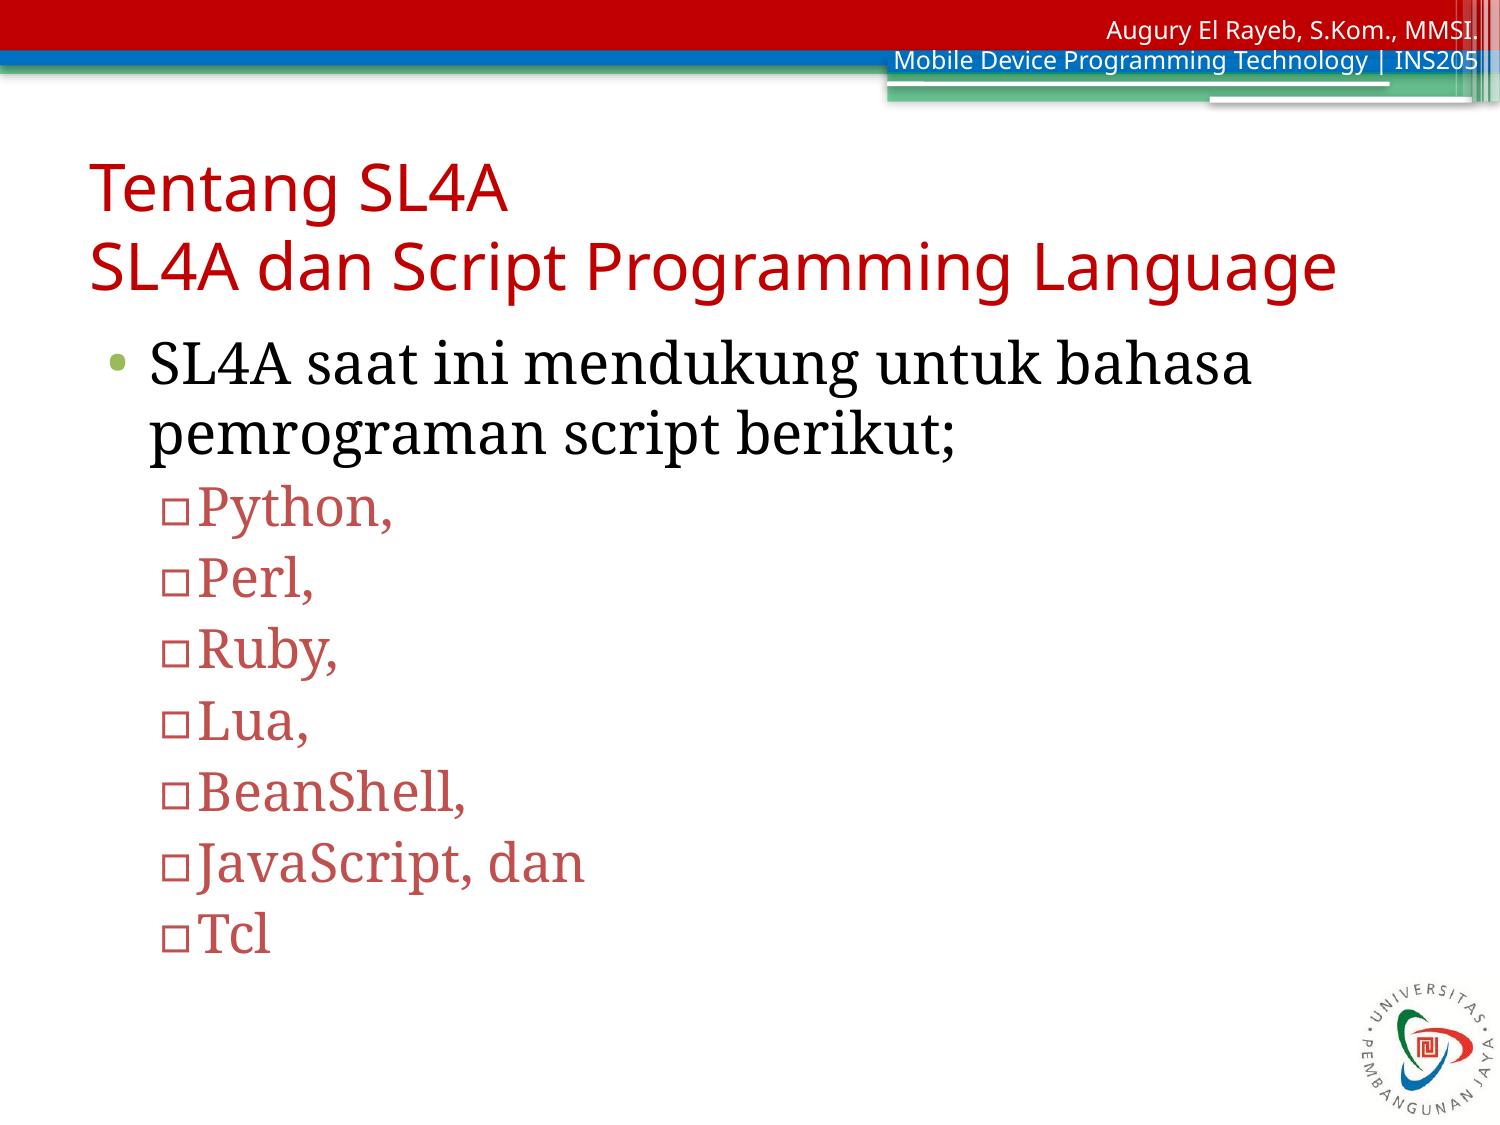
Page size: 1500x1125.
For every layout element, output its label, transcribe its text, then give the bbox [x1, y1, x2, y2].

list SL4A saat ini mendukung untuk bahasa pemrograman script berikut; Python, Perl, Ruby, Lua, BeanShell, JavaScript, dan Tcl [75, 318, 1425, 1029]
picture [1352, 975, 1500, 1125]
title Tentang SL4A SL4A dan Script Programming Language [75, 137, 1425, 313]
